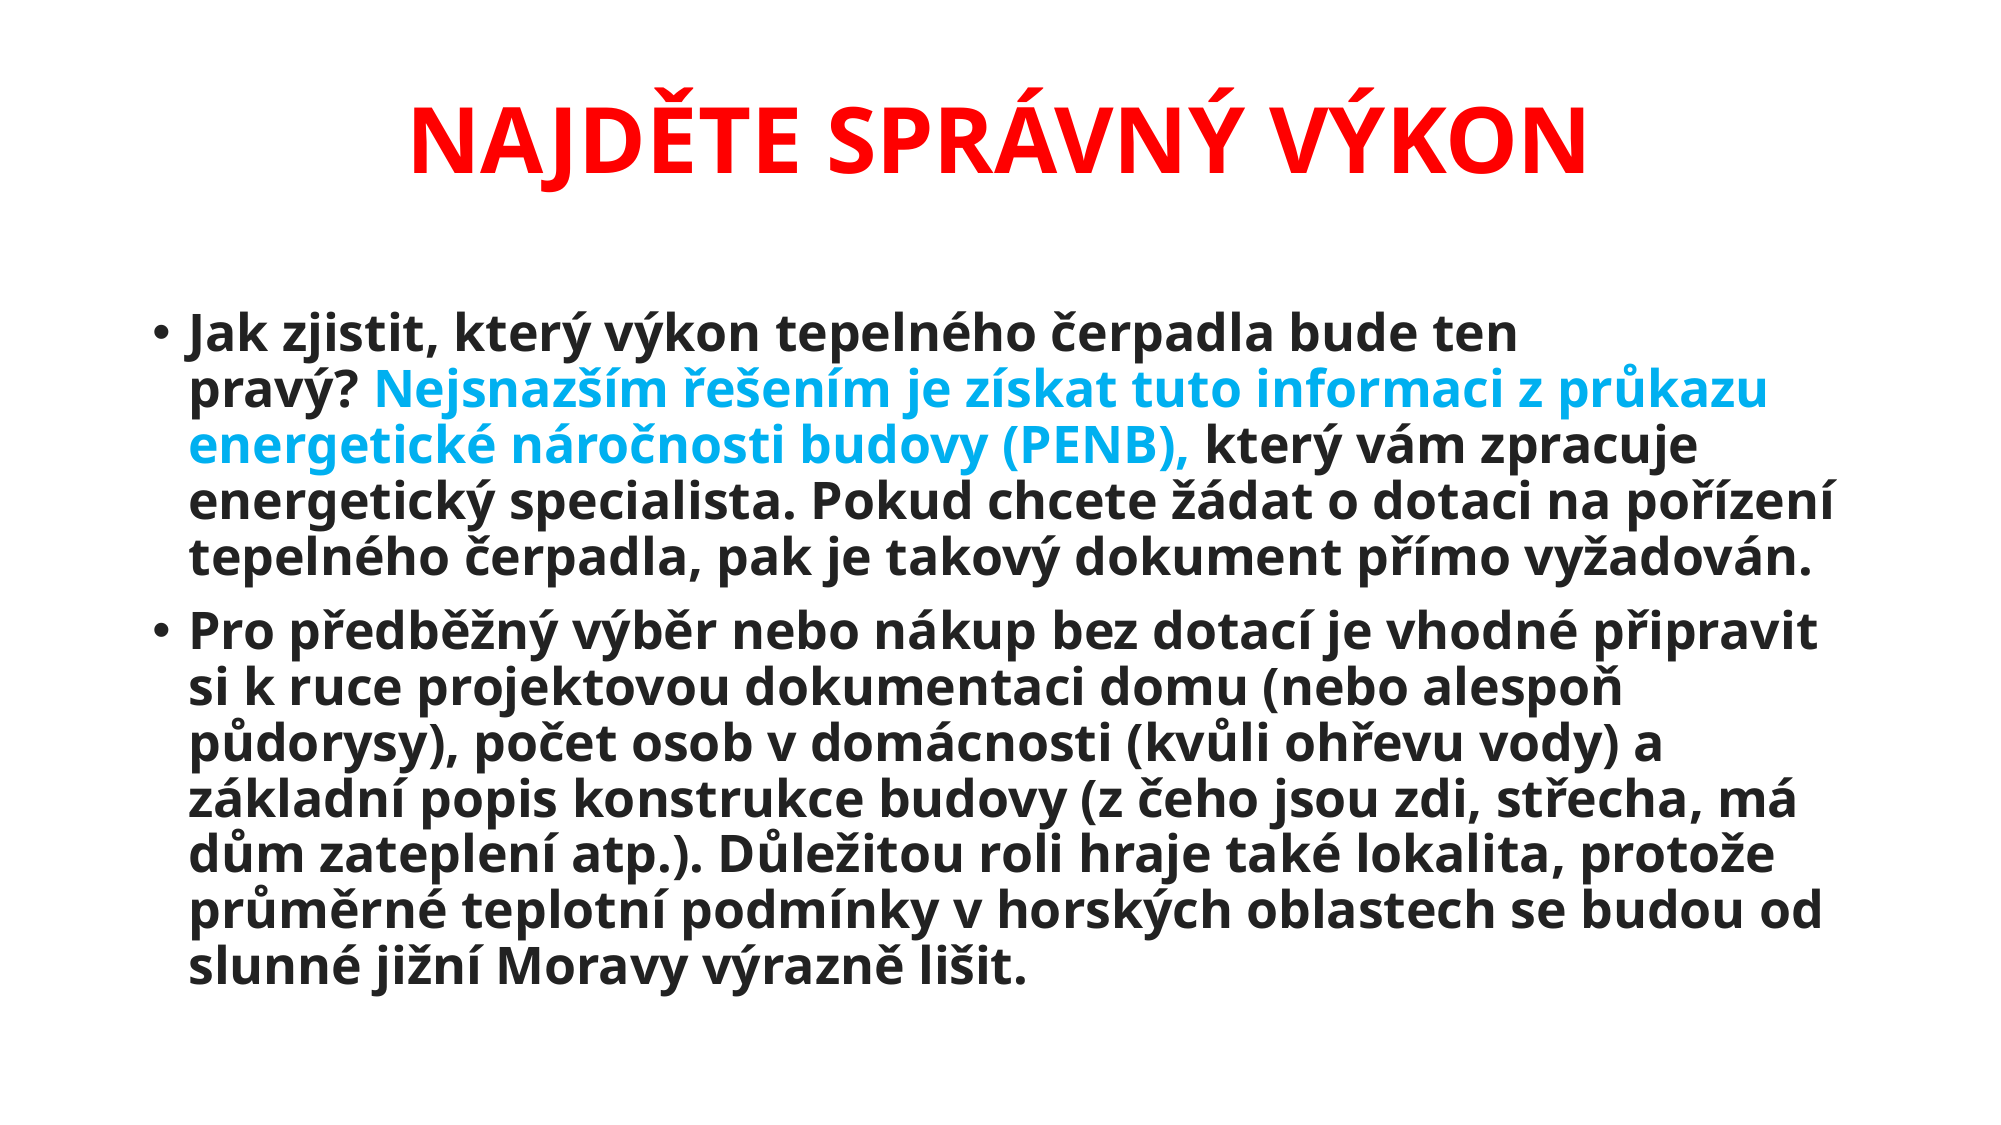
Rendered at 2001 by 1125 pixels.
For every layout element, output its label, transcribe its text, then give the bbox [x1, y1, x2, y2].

list Jak zjistit, který výkon tepelného čerpadla bude ten pravý? Nejsnazším řešením je získat tuto informaci z průkazu energetické náročnosti budovy (PENB), který vám zpracuje energetický specialista. Pokud chcete žádat o dotaci na pořízení tepelného čerpadla, pak je takový dokument přímo vyžadován. Pro předběžný výběr nebo nákup bez dotací je vhodné připravit si k ruce projektovou dokumentaci domu (nebo alespoň půdorysy), počet osob v domácnosti (kvůli ohřevu vody) a základní popis konstrukce budovy (z čeho jsou zdi, střecha, má dům zateplení atp.). Důležitou roli hraje také lokalita, protože průměrné teplotní podmínky v horských oblastech se budou od slunné jižní Moravy výrazně lišit. [137, 299, 1863, 1014]
title Najděte správný výkon [137, 59, 1863, 228]
